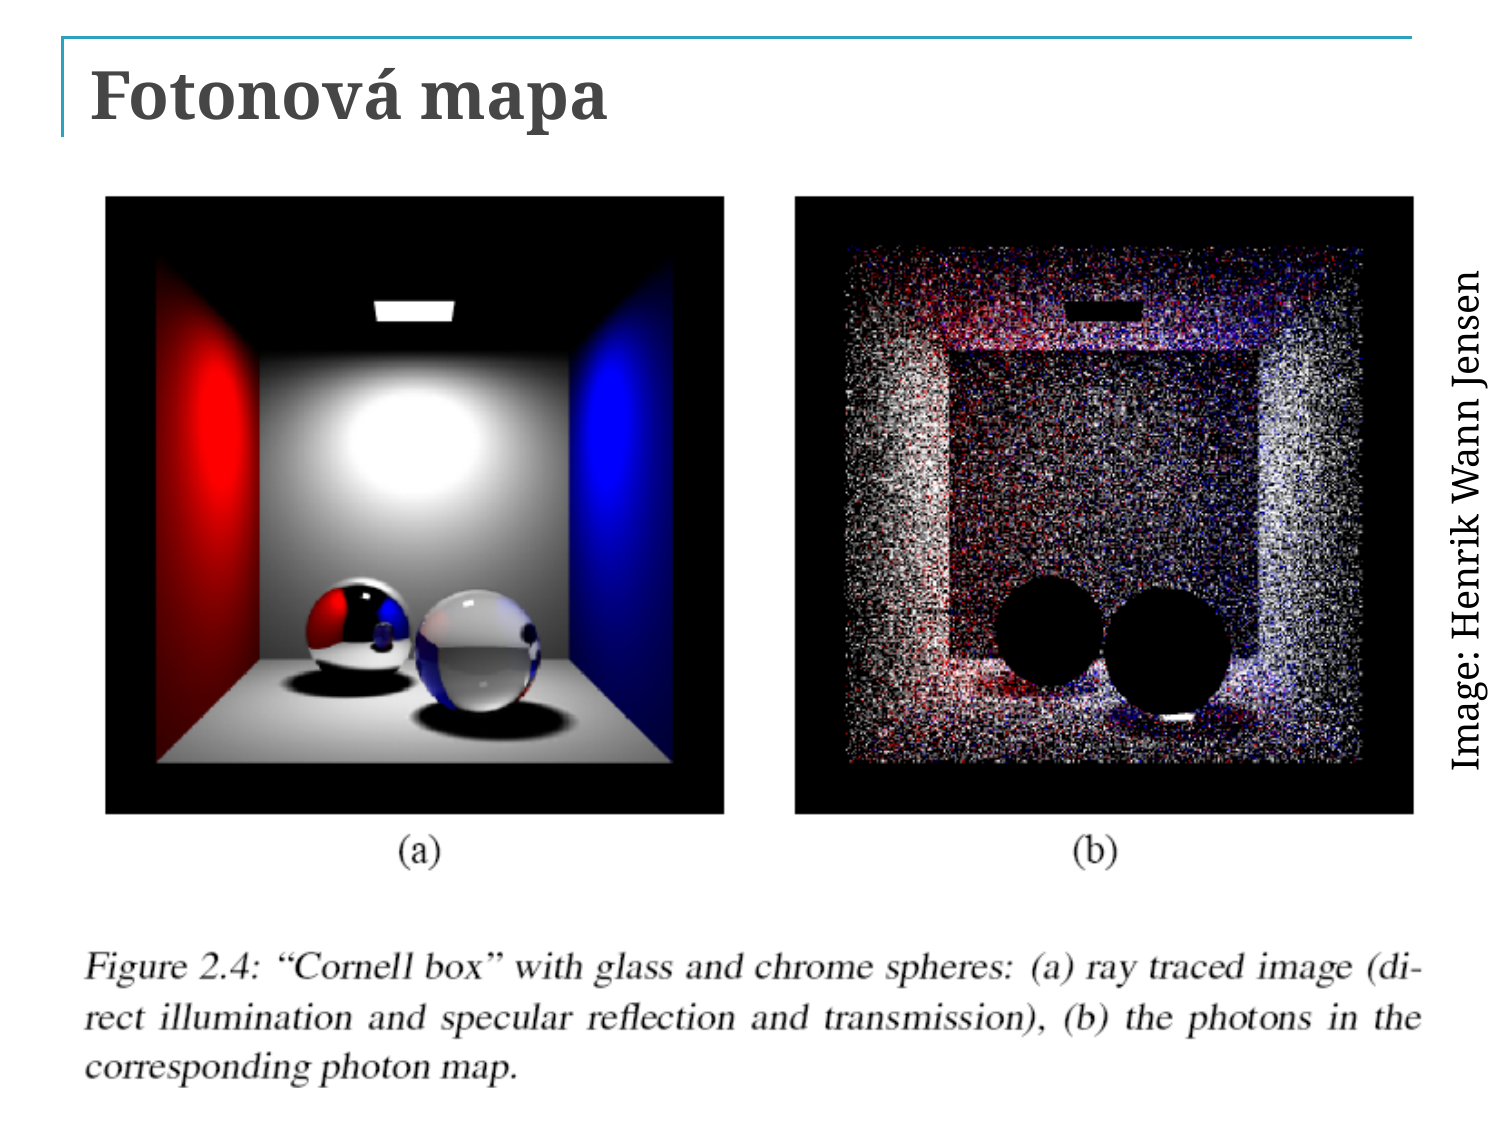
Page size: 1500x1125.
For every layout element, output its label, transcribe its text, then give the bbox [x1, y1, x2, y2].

picture [64, 184, 1424, 1088]
text_box Image: Henrik Wann Jensen [1433, 255, 1494, 787]
title Fotonová mapa [74, 45, 1426, 186]
